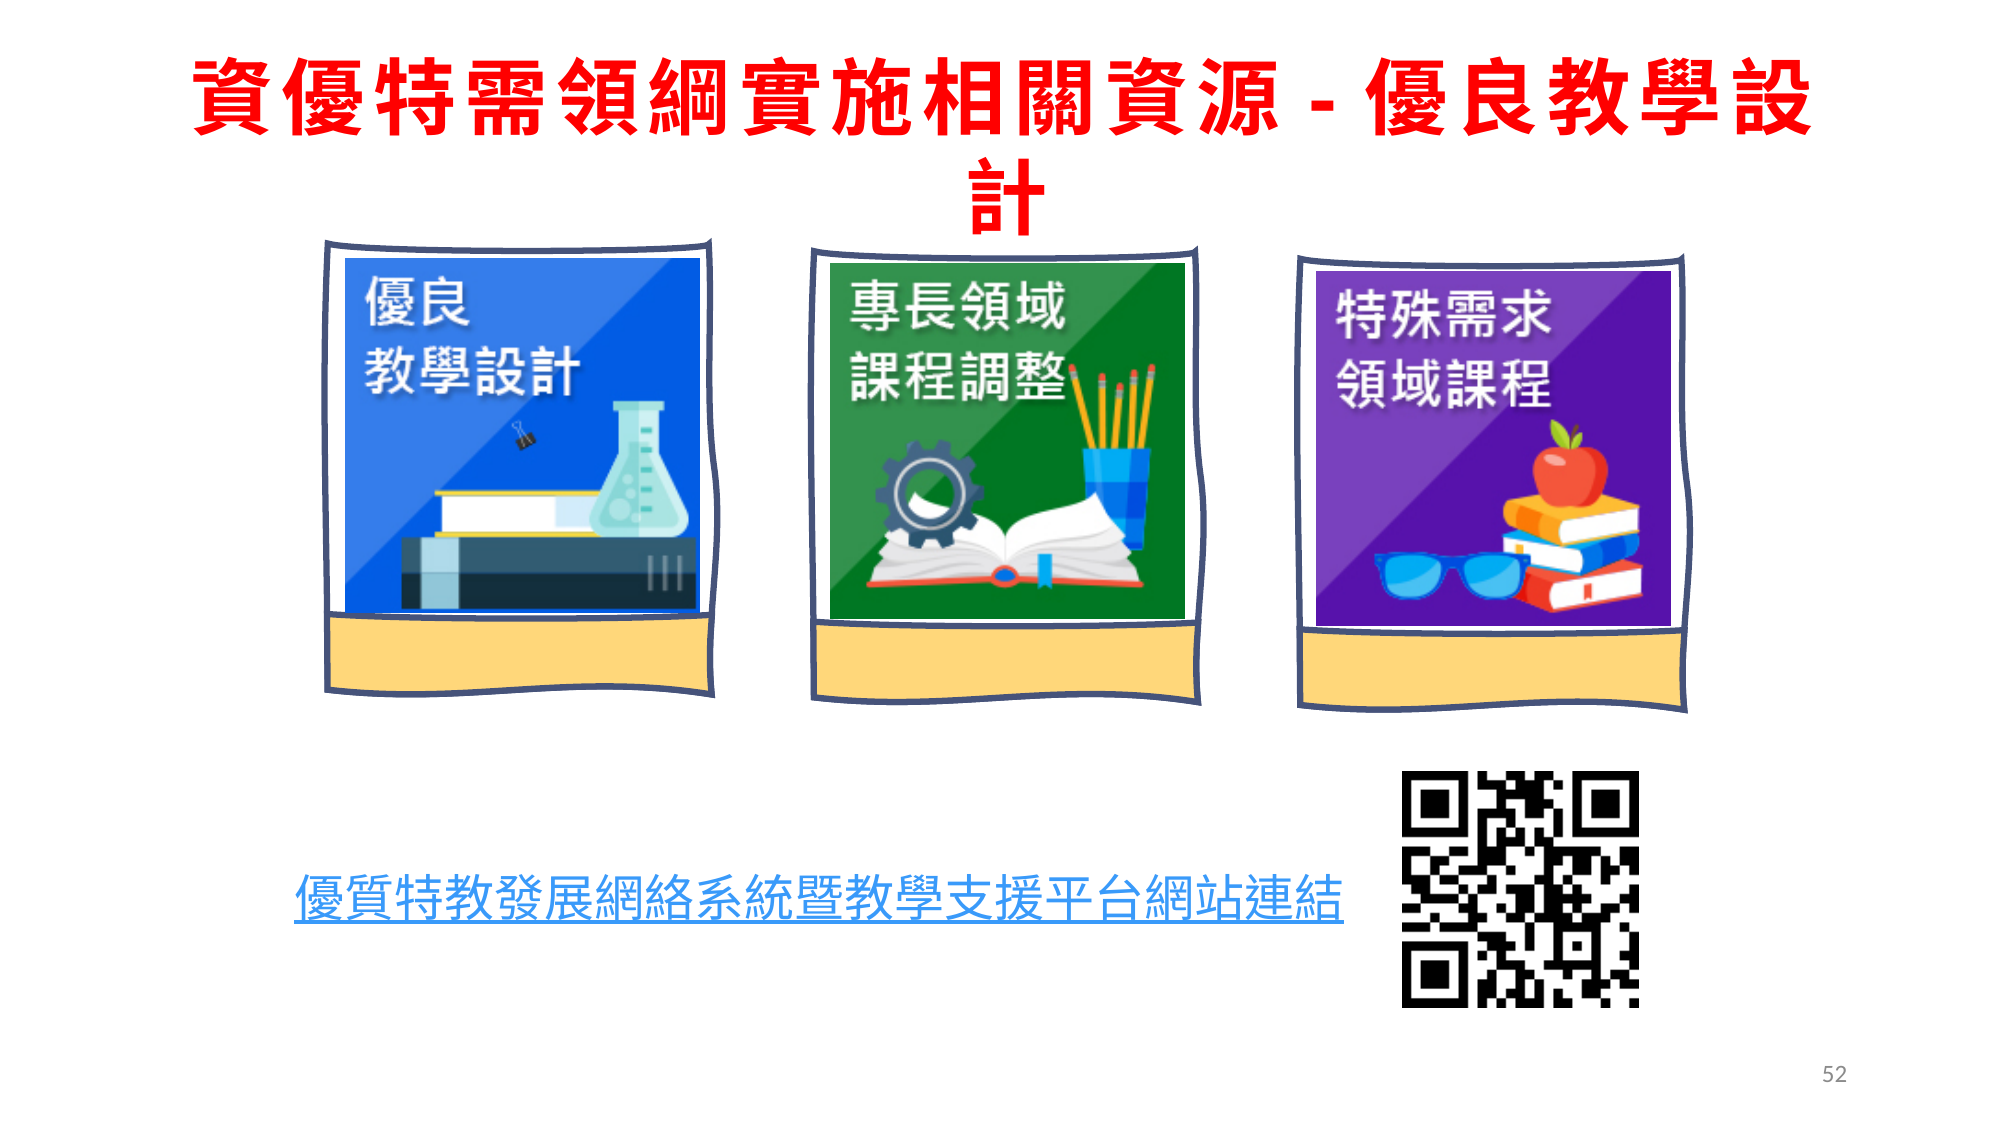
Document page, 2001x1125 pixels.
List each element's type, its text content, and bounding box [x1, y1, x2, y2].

text_box [1299, 629, 1685, 710]
picture [1402, 771, 1639, 1008]
text_box 優質特教發展網絡系統暨教學支援平台網站連結 [279, 859, 1381, 947]
text_box [326, 613, 712, 695]
text_box 資優特需領綱實施相關資源-優良教學設計 [141, 54, 1871, 236]
picture [345, 258, 700, 613]
text_box [1297, 258, 1690, 633]
text_box [813, 621, 1199, 703]
picture [830, 263, 1185, 619]
picture [1316, 271, 1671, 626]
text_box 52 [1412, 1042, 1863, 1103]
text_box [810, 251, 1204, 626]
text_box [324, 243, 718, 618]
